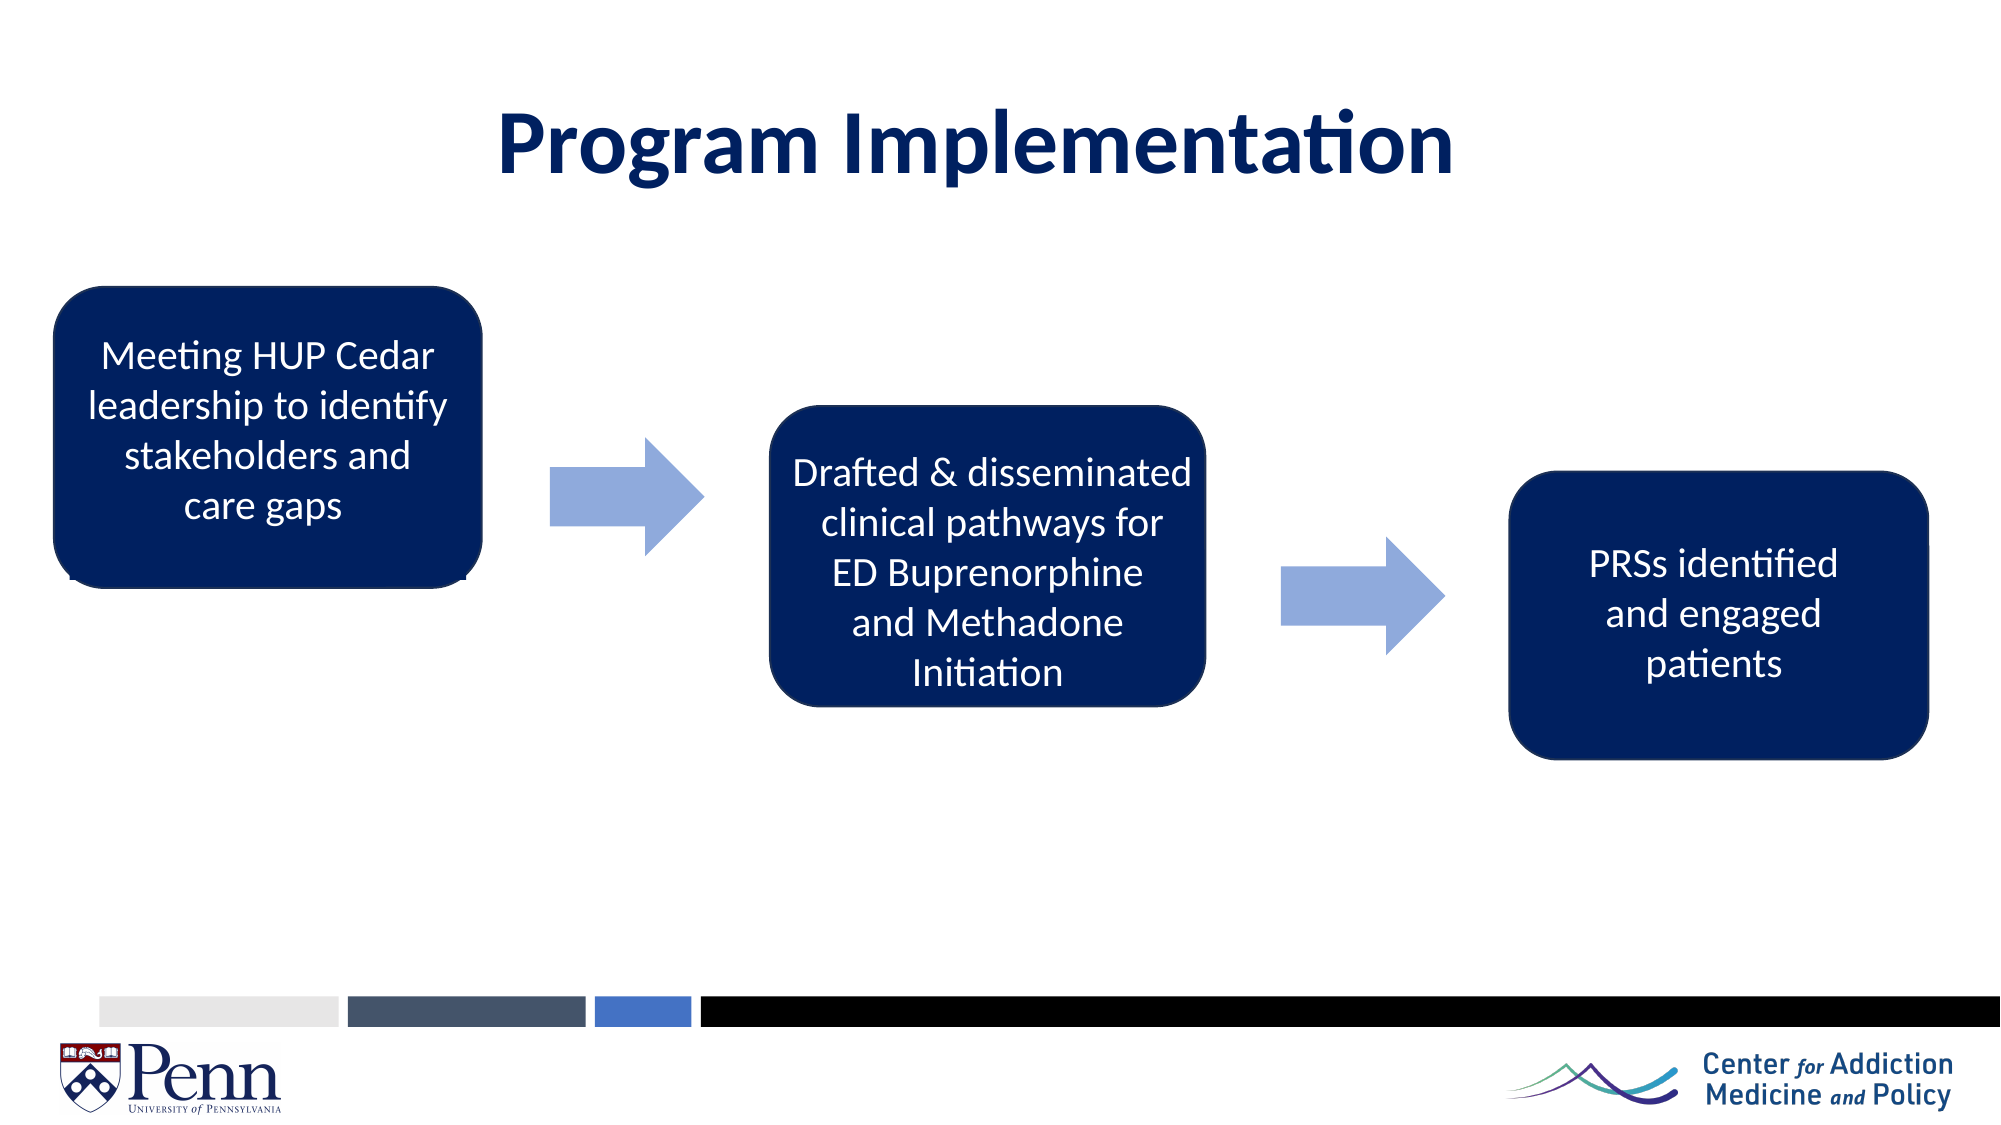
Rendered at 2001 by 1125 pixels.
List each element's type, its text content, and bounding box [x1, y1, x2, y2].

text_box Drafted & disseminated clinical pathways for ED Buprenorphine and Methadone Initiation [764, 437, 1222, 748]
title Program Implementation [301, 68, 1674, 219]
text_box [548, 434, 706, 559]
text_box [75, 580, 461, 589]
text_box Meeting HUP Cedar leadership to identify stakeholders and care gaps [69, 320, 467, 580]
text_box [772, 405, 1203, 437]
text_box PRSs identified and engaged patients [1574, 528, 1864, 739]
text_box [1279, 534, 1447, 658]
text_box [52, 285, 483, 575]
picture [59, 1042, 281, 1115]
picture [1505, 1051, 1953, 1112]
text_box [1508, 470, 1930, 761]
